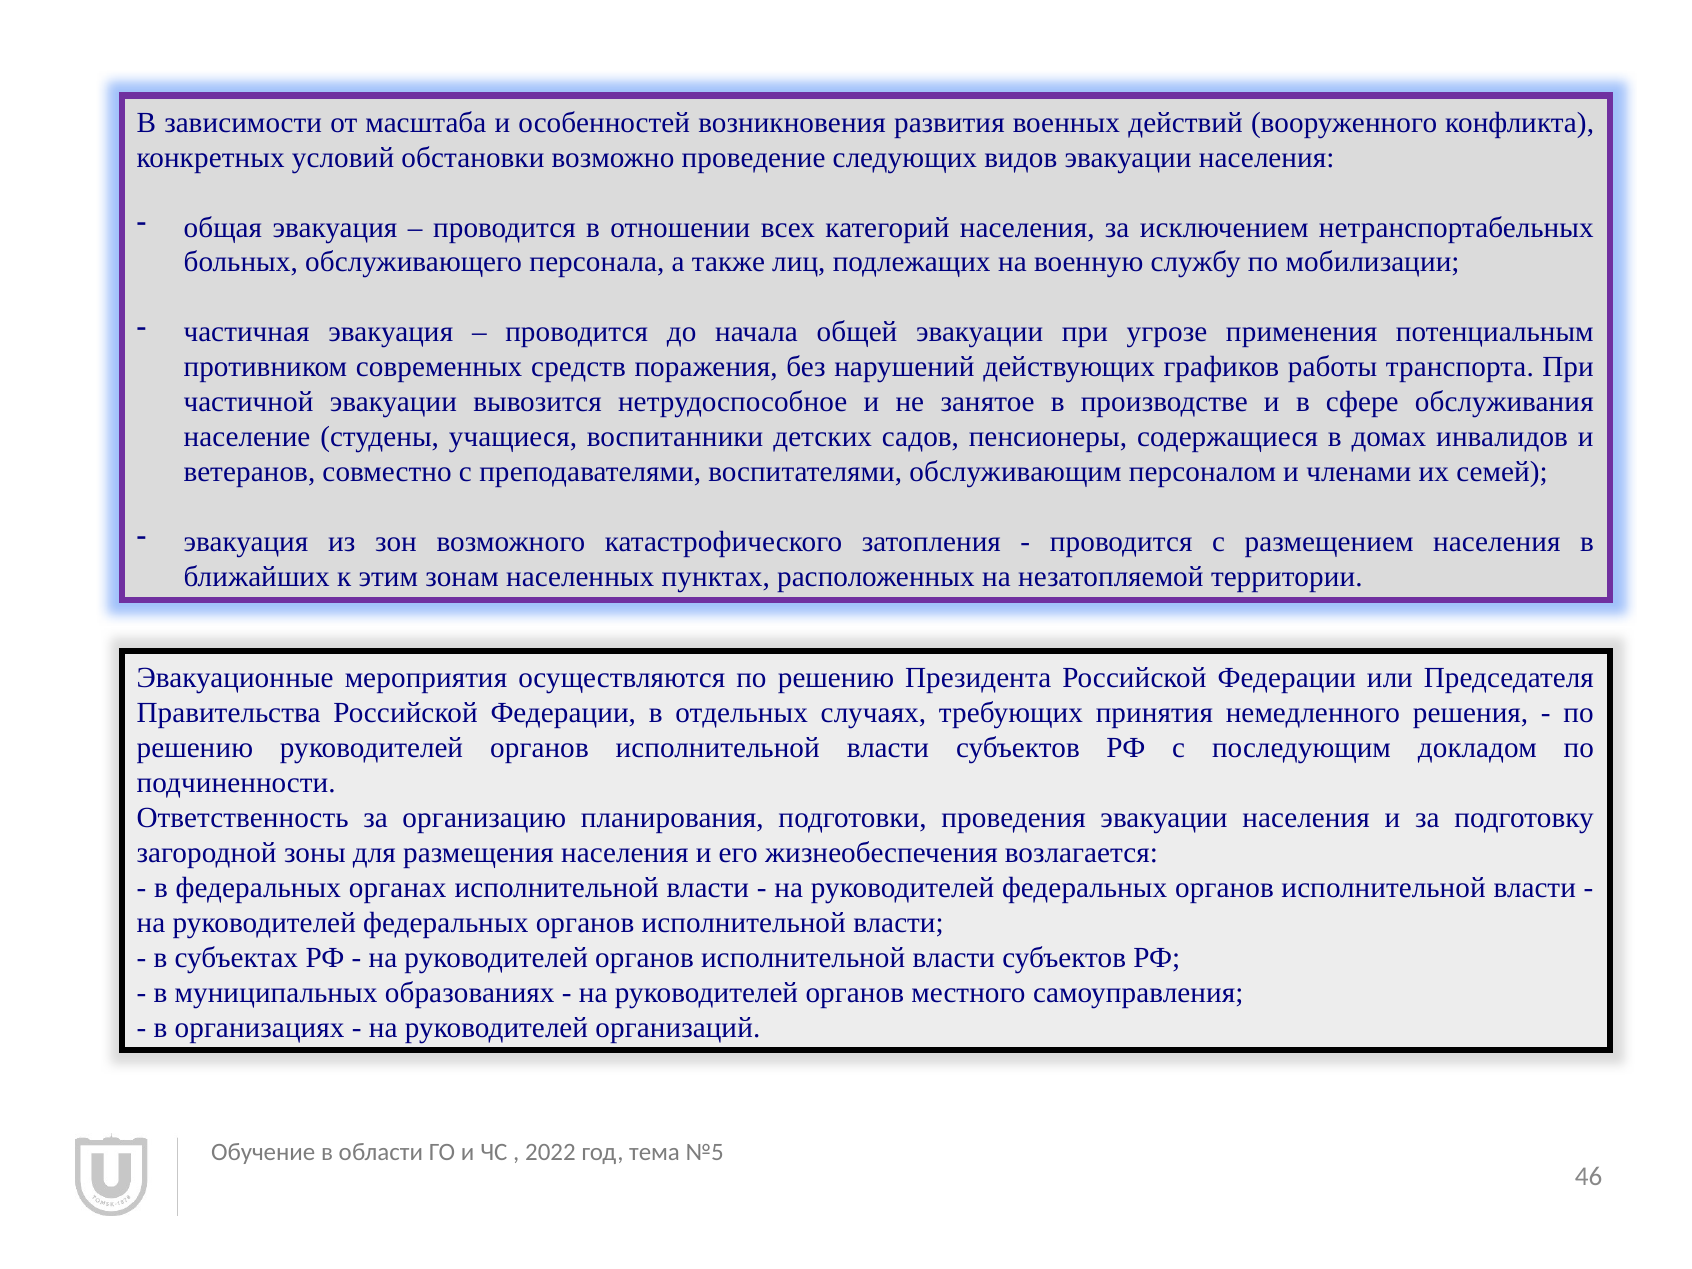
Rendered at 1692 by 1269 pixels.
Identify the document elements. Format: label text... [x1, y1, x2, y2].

text_box В зависимости от масштаба и особенностей возникновения развития военных действий (вооруженного конфликта), конкретных условий обстановки возможно проведение следующих видов эвакуации населения: общая эвакуация – проводится в отношении всех категорий населения, за исключением нетранспортабельных больных, обслуживающего персонала, а также лиц, подлежащих на военную службу по мобилизации; частичная эвакуация – проводится до начала общей эвакуации при угрозе применения потенциальным противником современных средств поражения, без нарушений действующих графиков работы транспорта. При частичной эвакуации вывозится нетрудоспособное и не занятое в производстве и в сфере обслуживания население (студены, учащиеся, воспитанники детских садов, пенсионеры, содержащиеся в домах инвалидов и ветеранов, совместно с преподавателями, воспитателями, обслуживающим персоналом и членами их семей); эвакуация из зон возможного катастрофического затопления - проводится с размещением населения в ближайших к этим зонам населенных пунктах, расположенных на незатопляемой территории. [121, 95, 1610, 600]
slide_number 46 [1228, 1150, 1611, 1199]
text_box Эвакуационные мероприятия осуществляются по решению Президента Российской Федерации или Председателя Правительства Российской Федерации, в отдельных случаях, требующих принятия немедленного решения, - по решению руководителей органов исполнительной власти субъектов РФ с последующим докладом по подчиненности. Ответственность за организацию планирования, подготовки, проведения эвакуации населения и за подготовку загородной зоны для размещения населения и его жизнеобеспечения возлагается: - в федеральных органах исполнительной власти - на руководителей федеральных органов исполнительной власти - на руководителей федеральных органов исполнительной власти; - в субъектах РФ - на руководителей органов исполнительной власти субъектов РФ; - в муниципальных образованиях - на руководителей органов местного самоуправления; - в организациях - на руководителей организаций. [121, 650, 1610, 1051]
text_box Обучение в области ГО и ЧС , 2022 год, тема №5 [203, 1127, 1036, 1173]
picture [75, 1133, 178, 1216]
